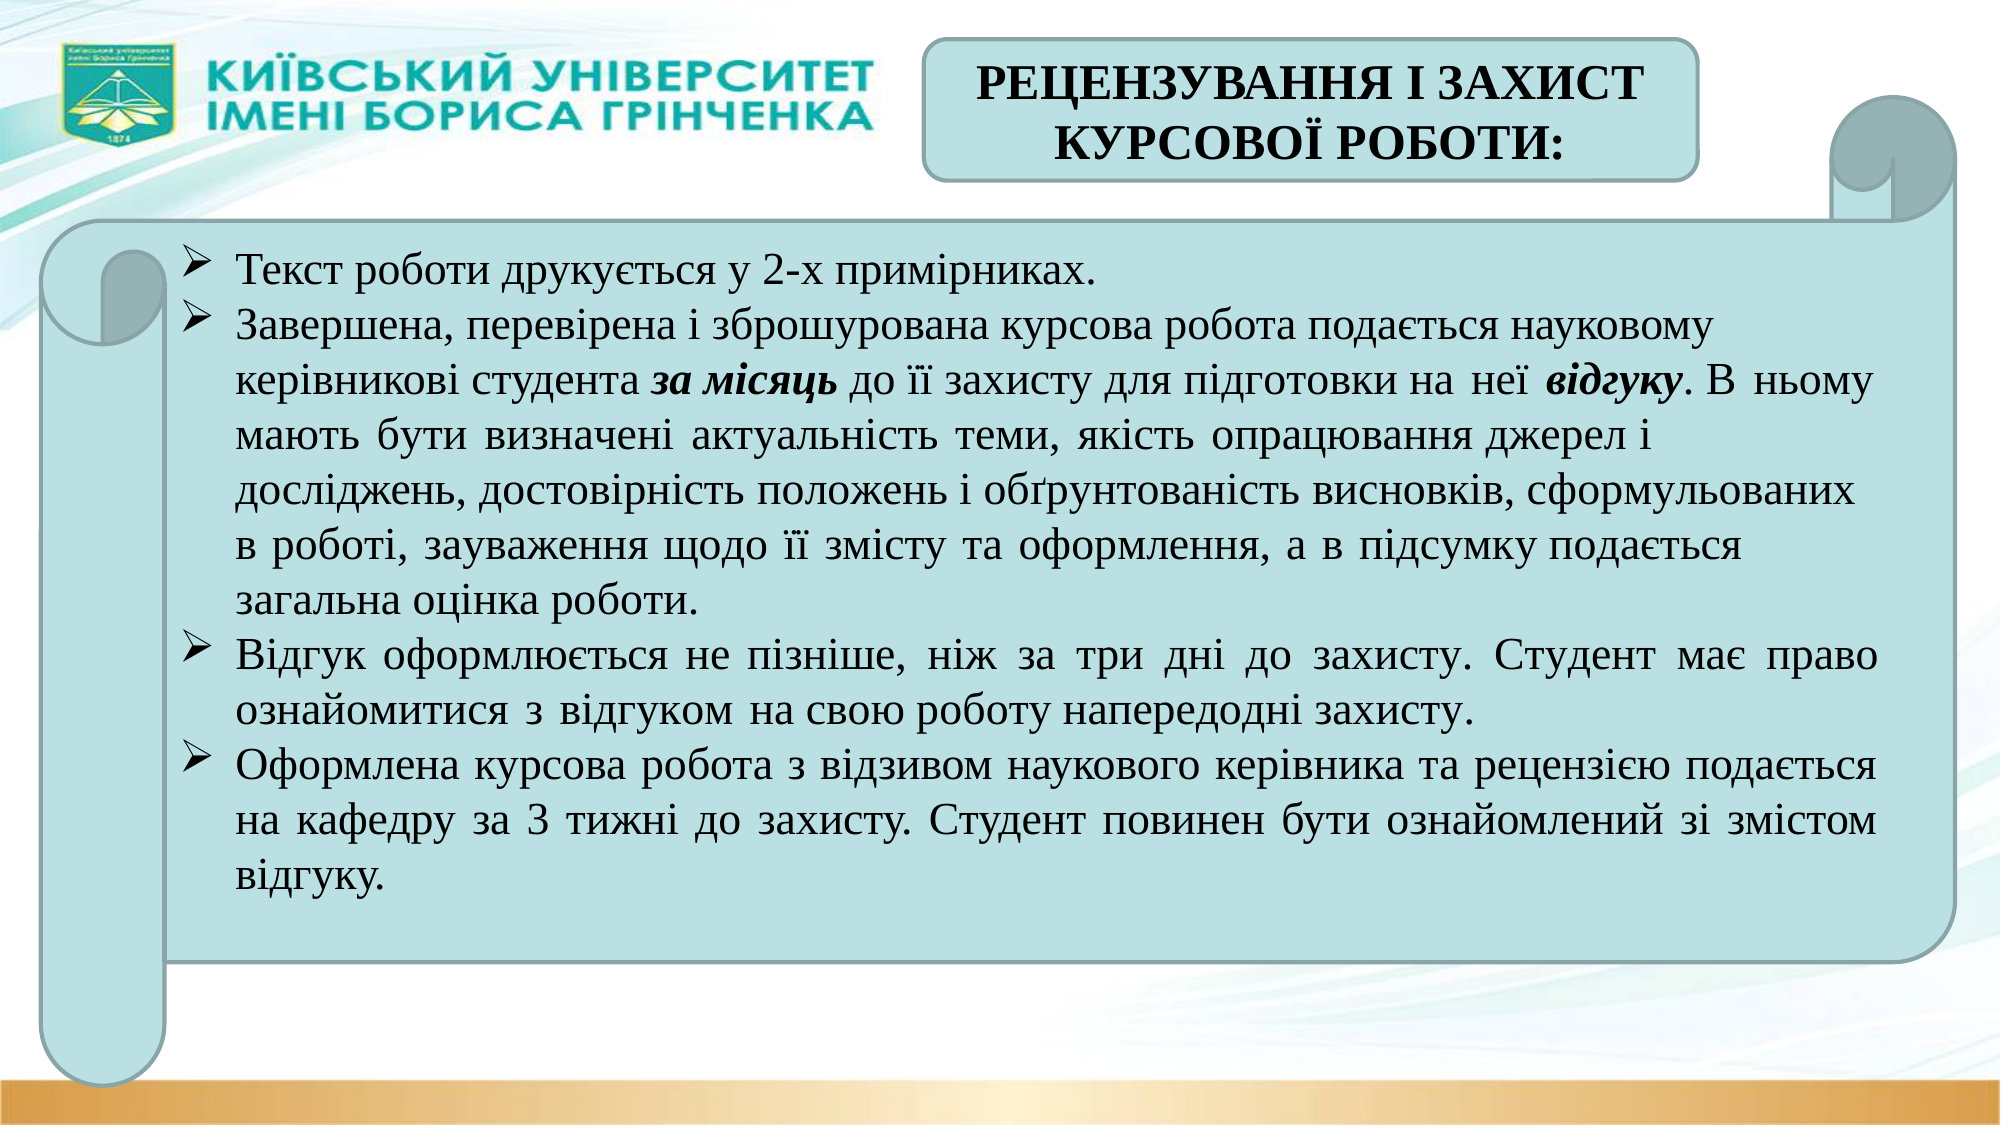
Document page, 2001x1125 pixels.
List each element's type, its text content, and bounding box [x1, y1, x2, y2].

picture [0, 0, 2001, 1125]
text_box РЕЦЕНЗУВАННЯ І ЗАХИСТ КУРСОВОЇ РОБОТИ: [921, 37, 1700, 183]
text_box Текст роботи друкується у 2-х примірниках. Завершена, перевірена і зброшурована курсова робота подається науковому керівникові студента за місяць до її захисту для підготовки на неї відгуку. В ньому мають бути визначені актуальність теми, якість опрацювання джерел і досліджень, достовірність положень і обґрунтованість висновків, сформульованих в роботі, зауваження щодо її змісту та оформлення, а в підсумку подається загальна оцінка роботи. Відгук оформлюється не пізніше, ніж за три дні до захисту. Студент має право ознайомитися з відгуком на свою роботу напередодні захисту. Оформлена курсова робота з відзивом наукового керівника та рецензією подається на кафедру за 3 тижні до захисту. Студент повинен бути ознайомлений зі змістом відгуку. [38, 95, 1958, 1088]
